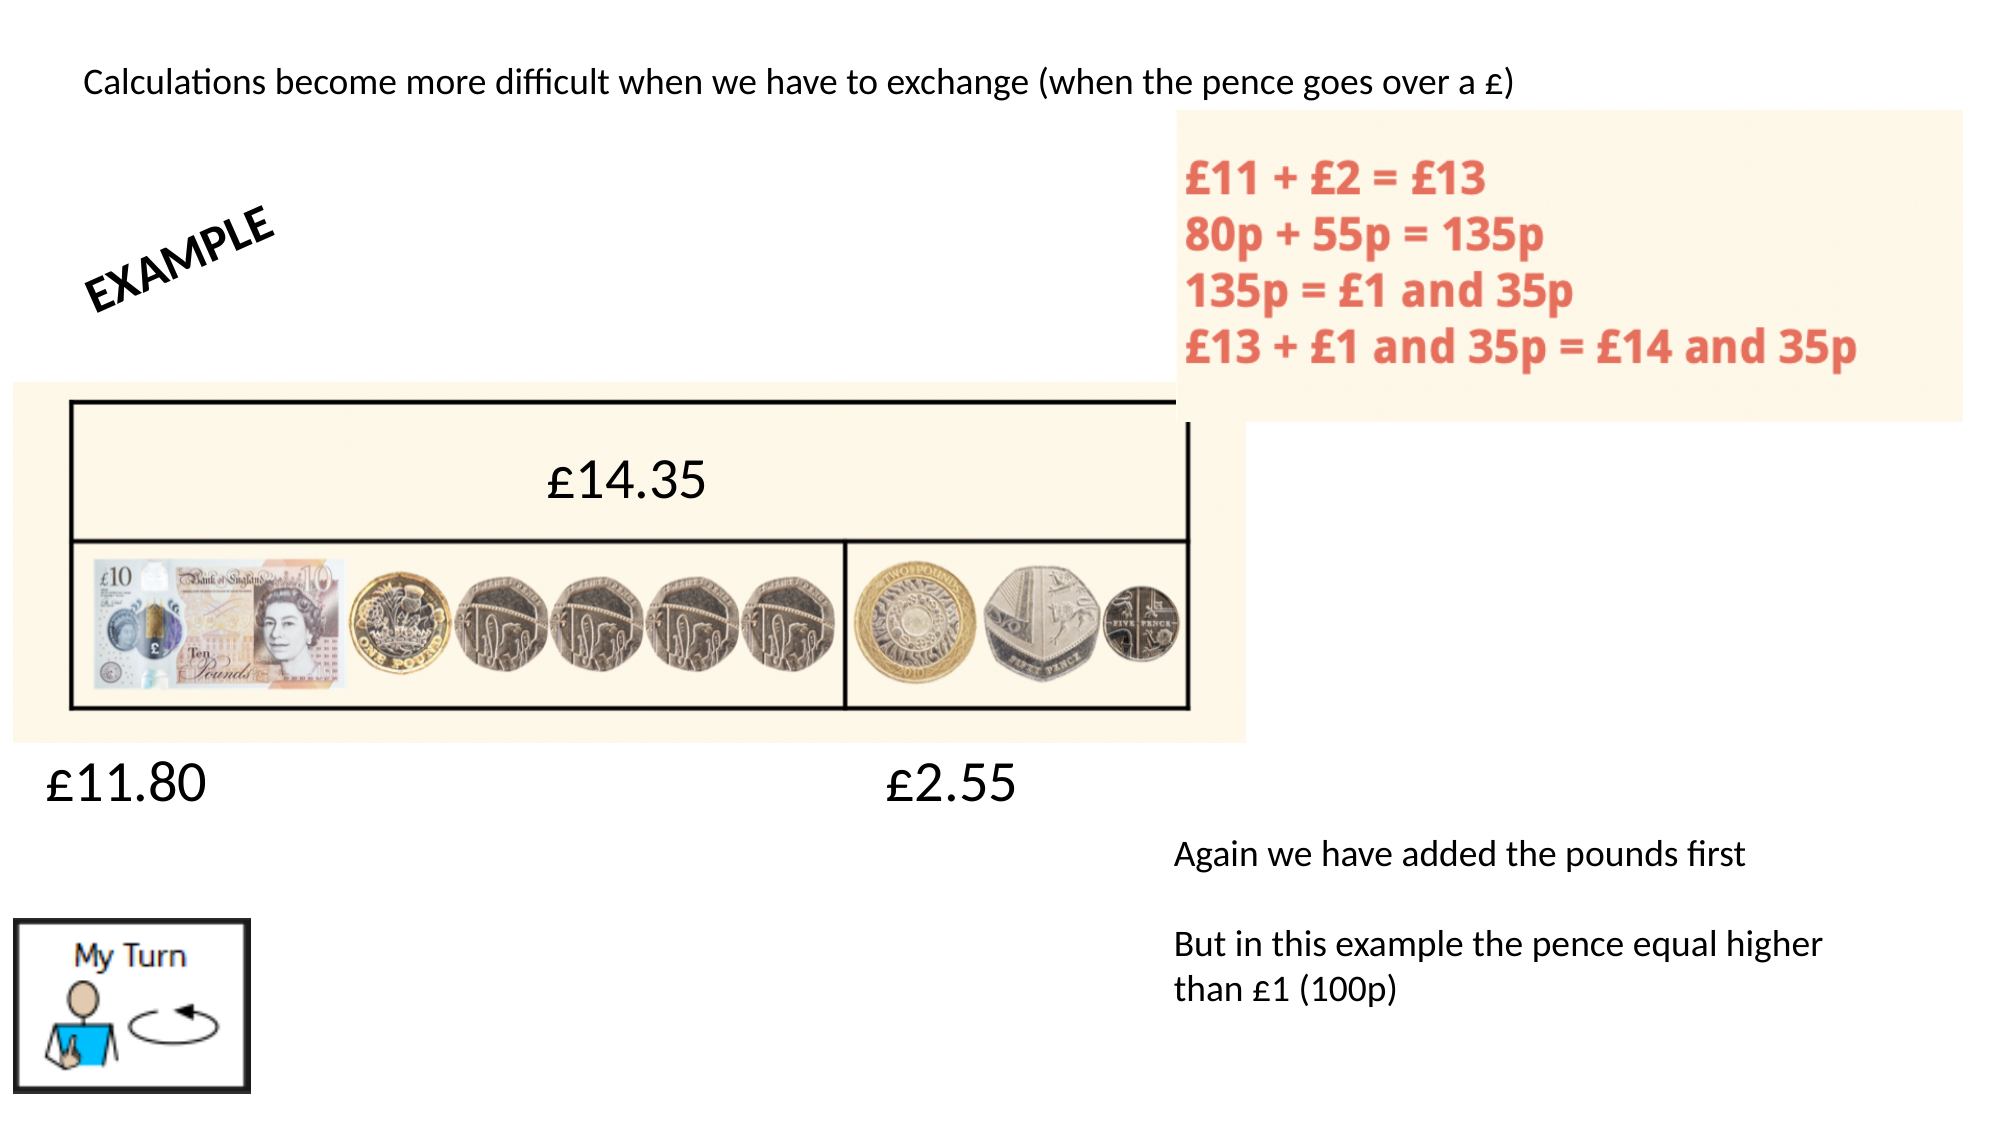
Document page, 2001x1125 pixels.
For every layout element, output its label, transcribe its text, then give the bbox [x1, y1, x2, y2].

picture [13, 918, 251, 1095]
text_box Again we have added the pounds first But in this example the pence equal higher than £1 (100p) [1158, 821, 1860, 1106]
text_box £11.80 [30, 743, 243, 821]
picture [13, 110, 1963, 743]
text_box EXAMPLE [58, 155, 343, 337]
text_box Calculations become more difficult when we have to exchange (when the pence goes over a £) [68, 49, 1860, 110]
text_box £2.55 [870, 743, 1058, 821]
